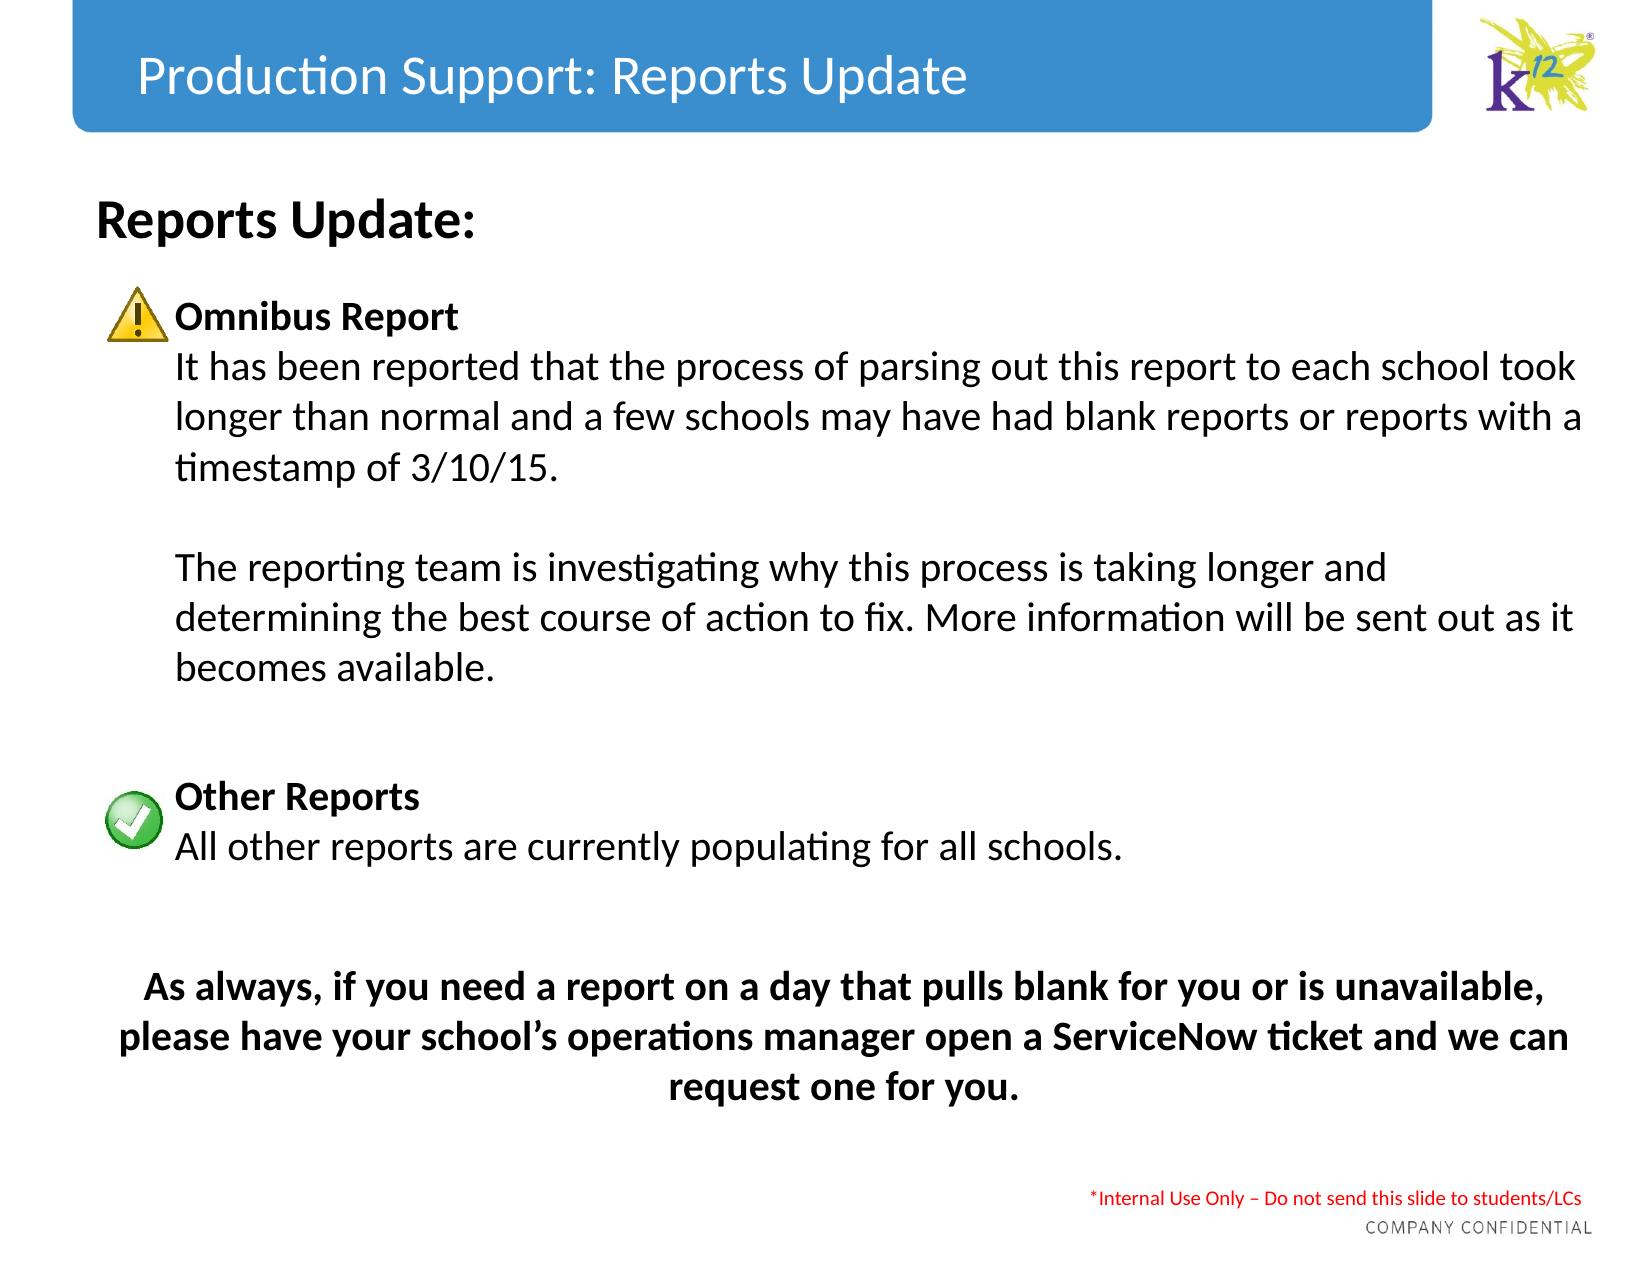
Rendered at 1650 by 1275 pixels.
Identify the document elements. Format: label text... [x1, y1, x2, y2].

picture [105, 791, 166, 851]
text_box Reports Update: Omnibus Report It has been reported that the process of parsing out this report to each school took longer than normal and a few schools may have had blank reports or reports with a timestamp of 3/10/15. The reporting team is investigating why this process is taking longer and determining the best course of action to fix. More information will be sent out as it becomes available. Other Reports All other reports are currently populating for all schools. As always, if you need a report on a day that pulls blank for you or is unavailable, please have your school’s operations manager open a ServiceNow ticket and we can request one for you. [82, 174, 1608, 1275]
text_box *Internal Use Only – Do not send this slide to students/LCs [1074, 1177, 1648, 1217]
picture [0, 0, 1650, 1275]
picture [99, 283, 172, 348]
title Production Support: Reports Update [123, 31, 1345, 105]
